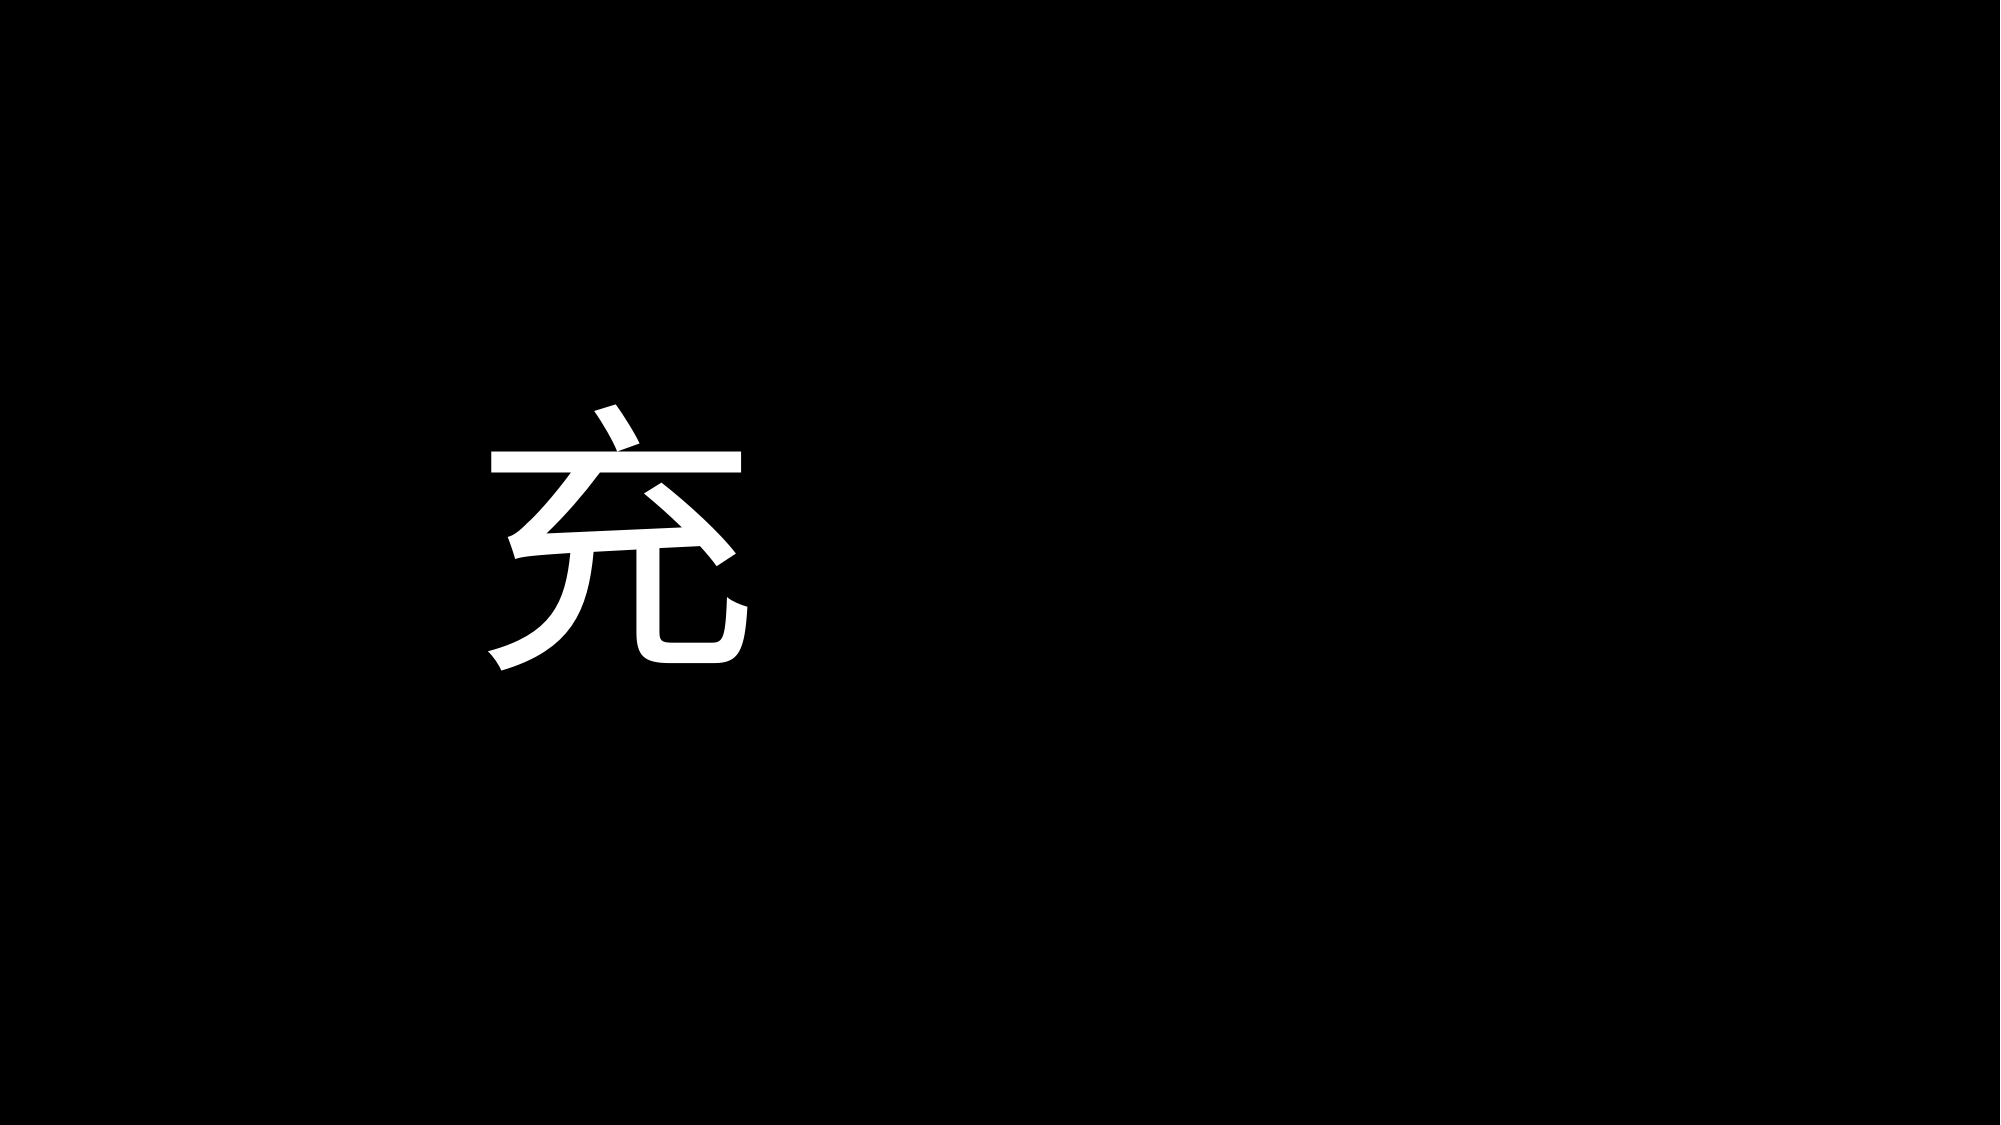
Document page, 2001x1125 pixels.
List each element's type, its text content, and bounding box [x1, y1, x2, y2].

text_box 充 [101, 352, 1899, 713]
